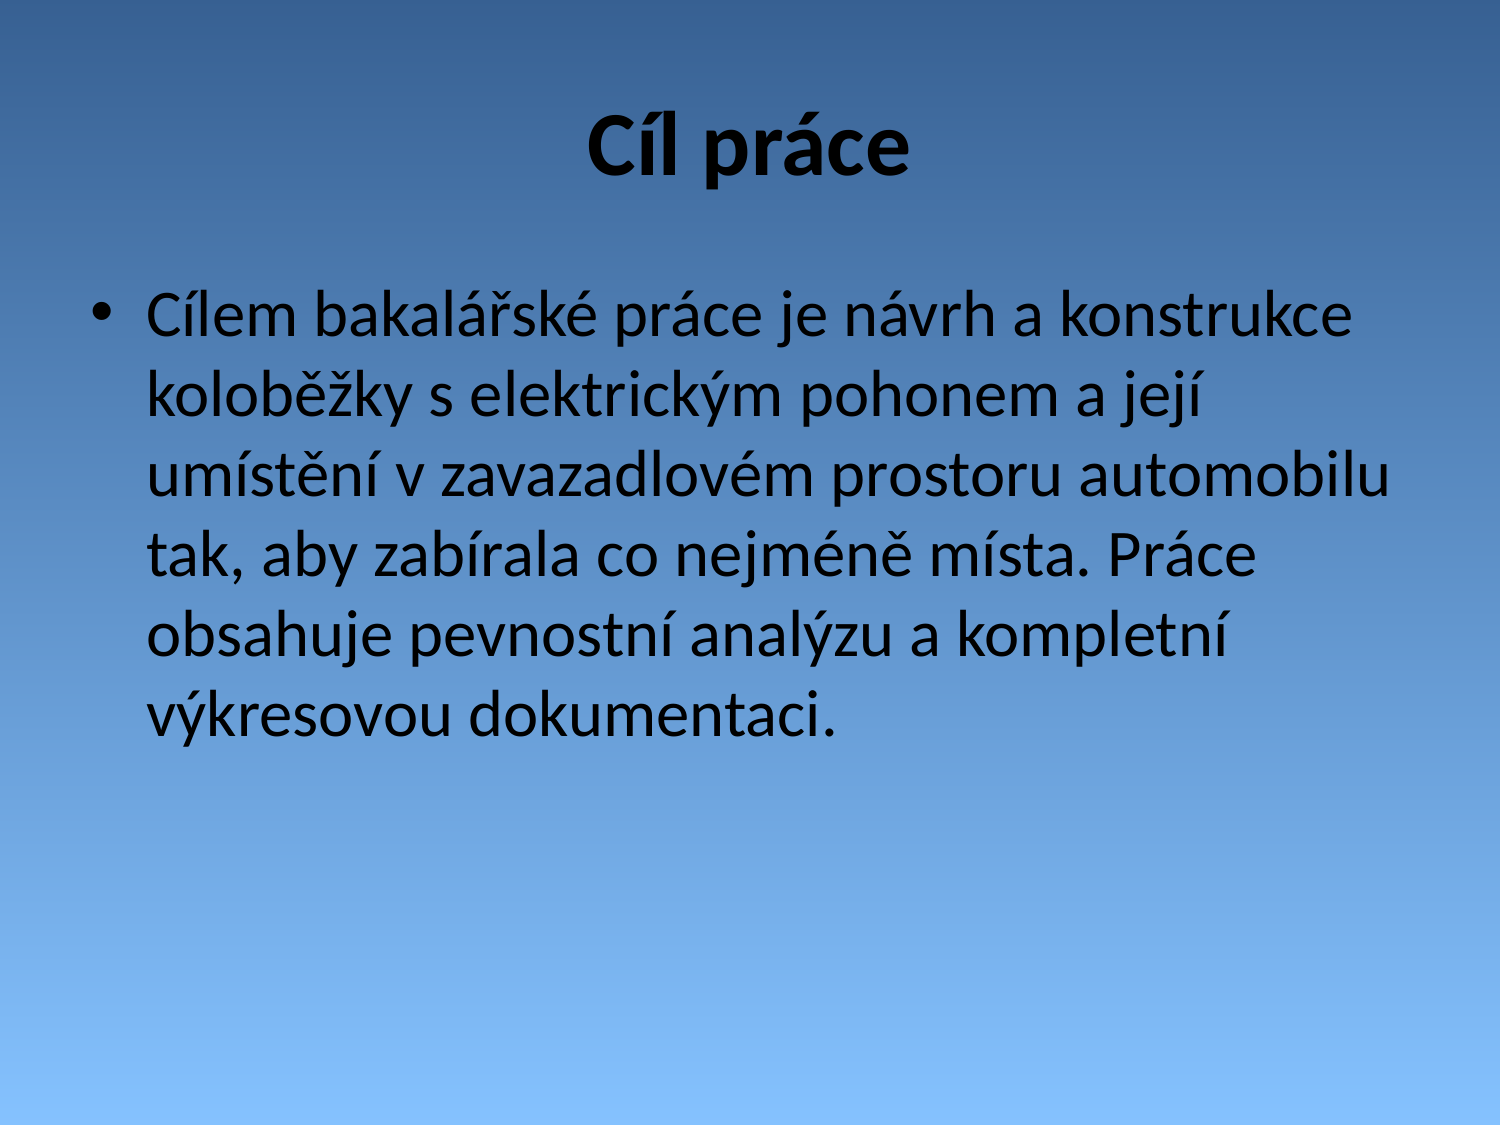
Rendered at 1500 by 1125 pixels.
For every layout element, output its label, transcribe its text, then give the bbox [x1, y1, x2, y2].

list Cílem bakalářské práce je návrh a konstrukce koloběžky s elektrickým pohonem a její umístění v zavazadlovém prostoru automobilu tak, aby zabírala co nejméně místa. Práce obsahuje pevnostní analýzu a kompletní výkresovou dokumentaci. [75, 262, 1425, 1005]
title Cíl práce [75, 45, 1425, 233]
